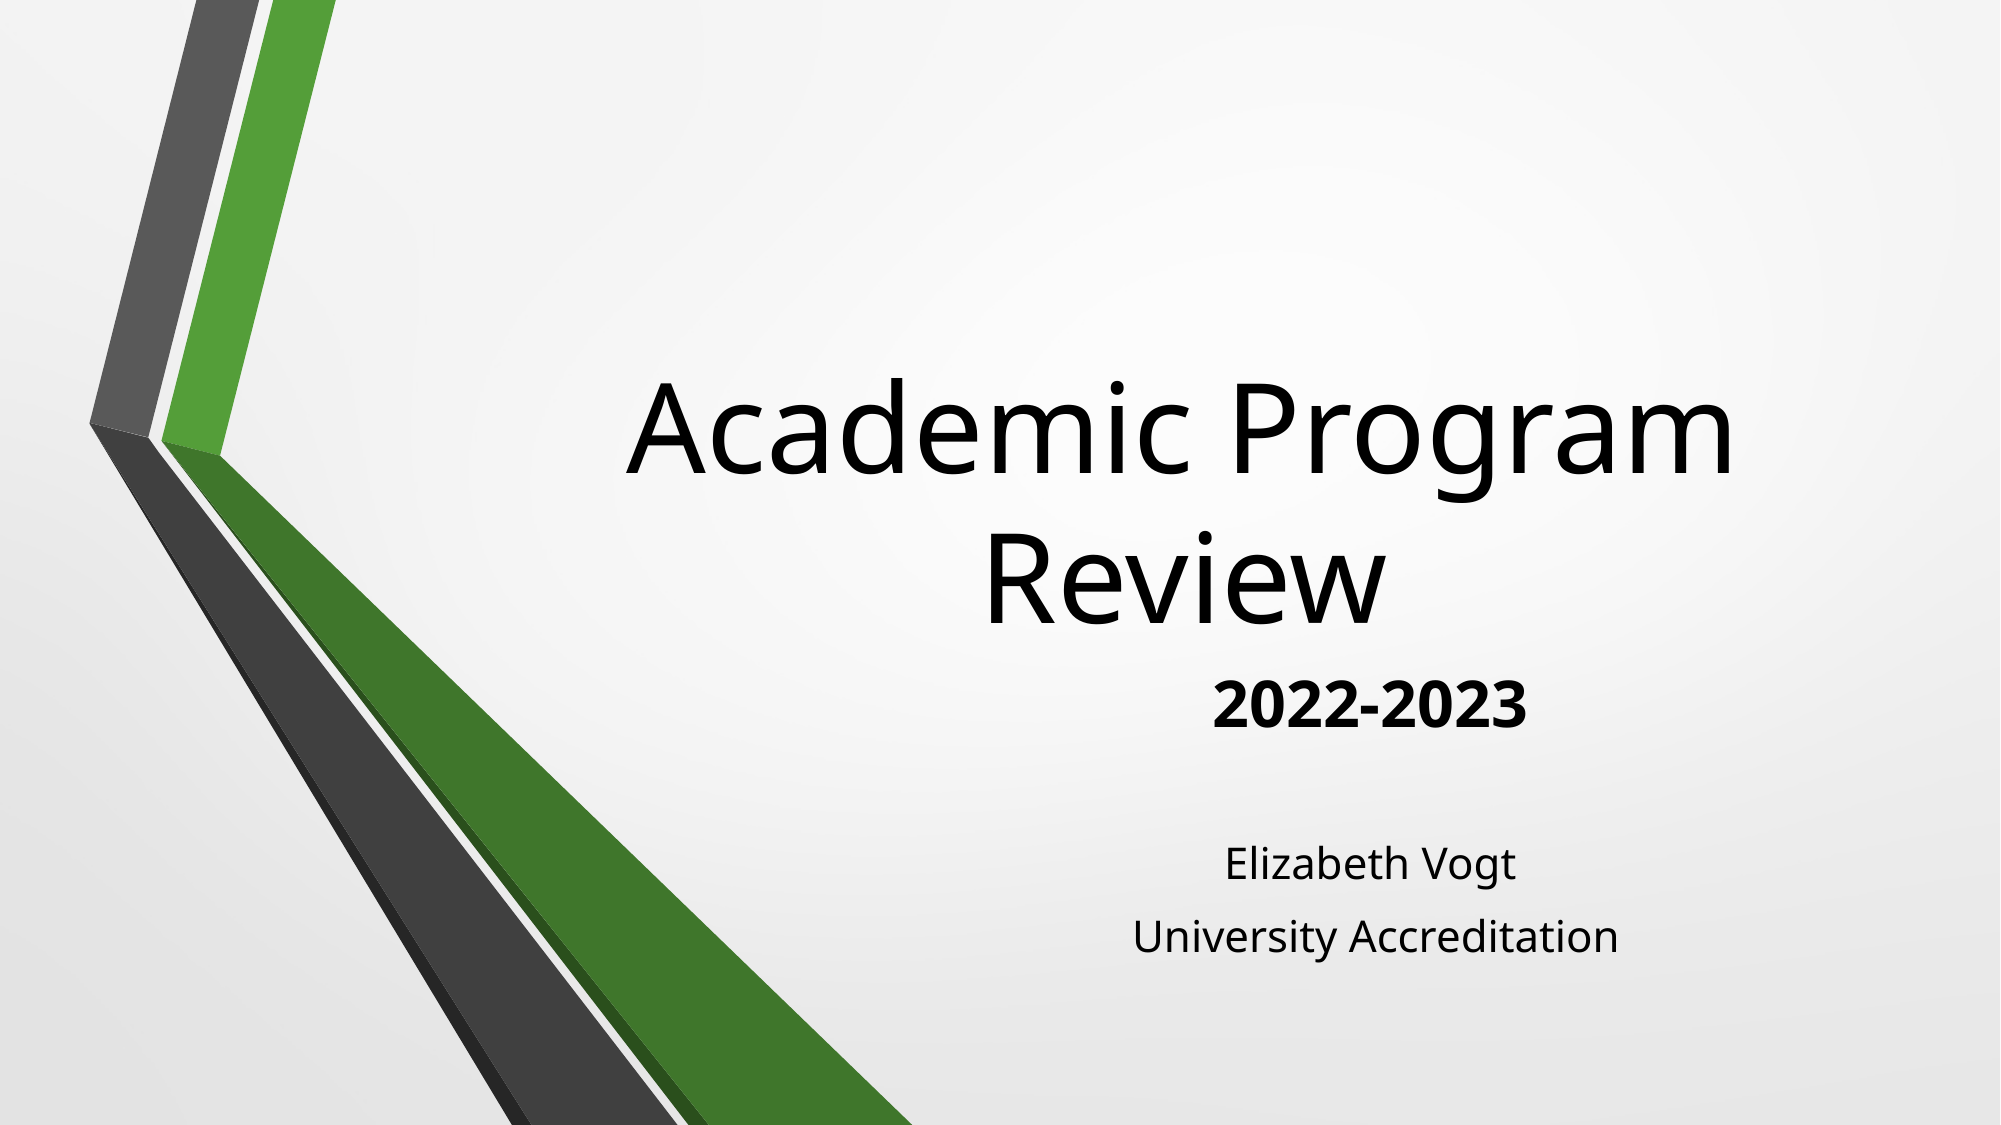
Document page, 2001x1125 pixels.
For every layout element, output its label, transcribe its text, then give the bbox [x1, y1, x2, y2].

title Academic Program Review [480, 226, 1887, 656]
subtitle 2022-2023 Elizabeth Vogt University Accreditation [740, 655, 2000, 1094]
